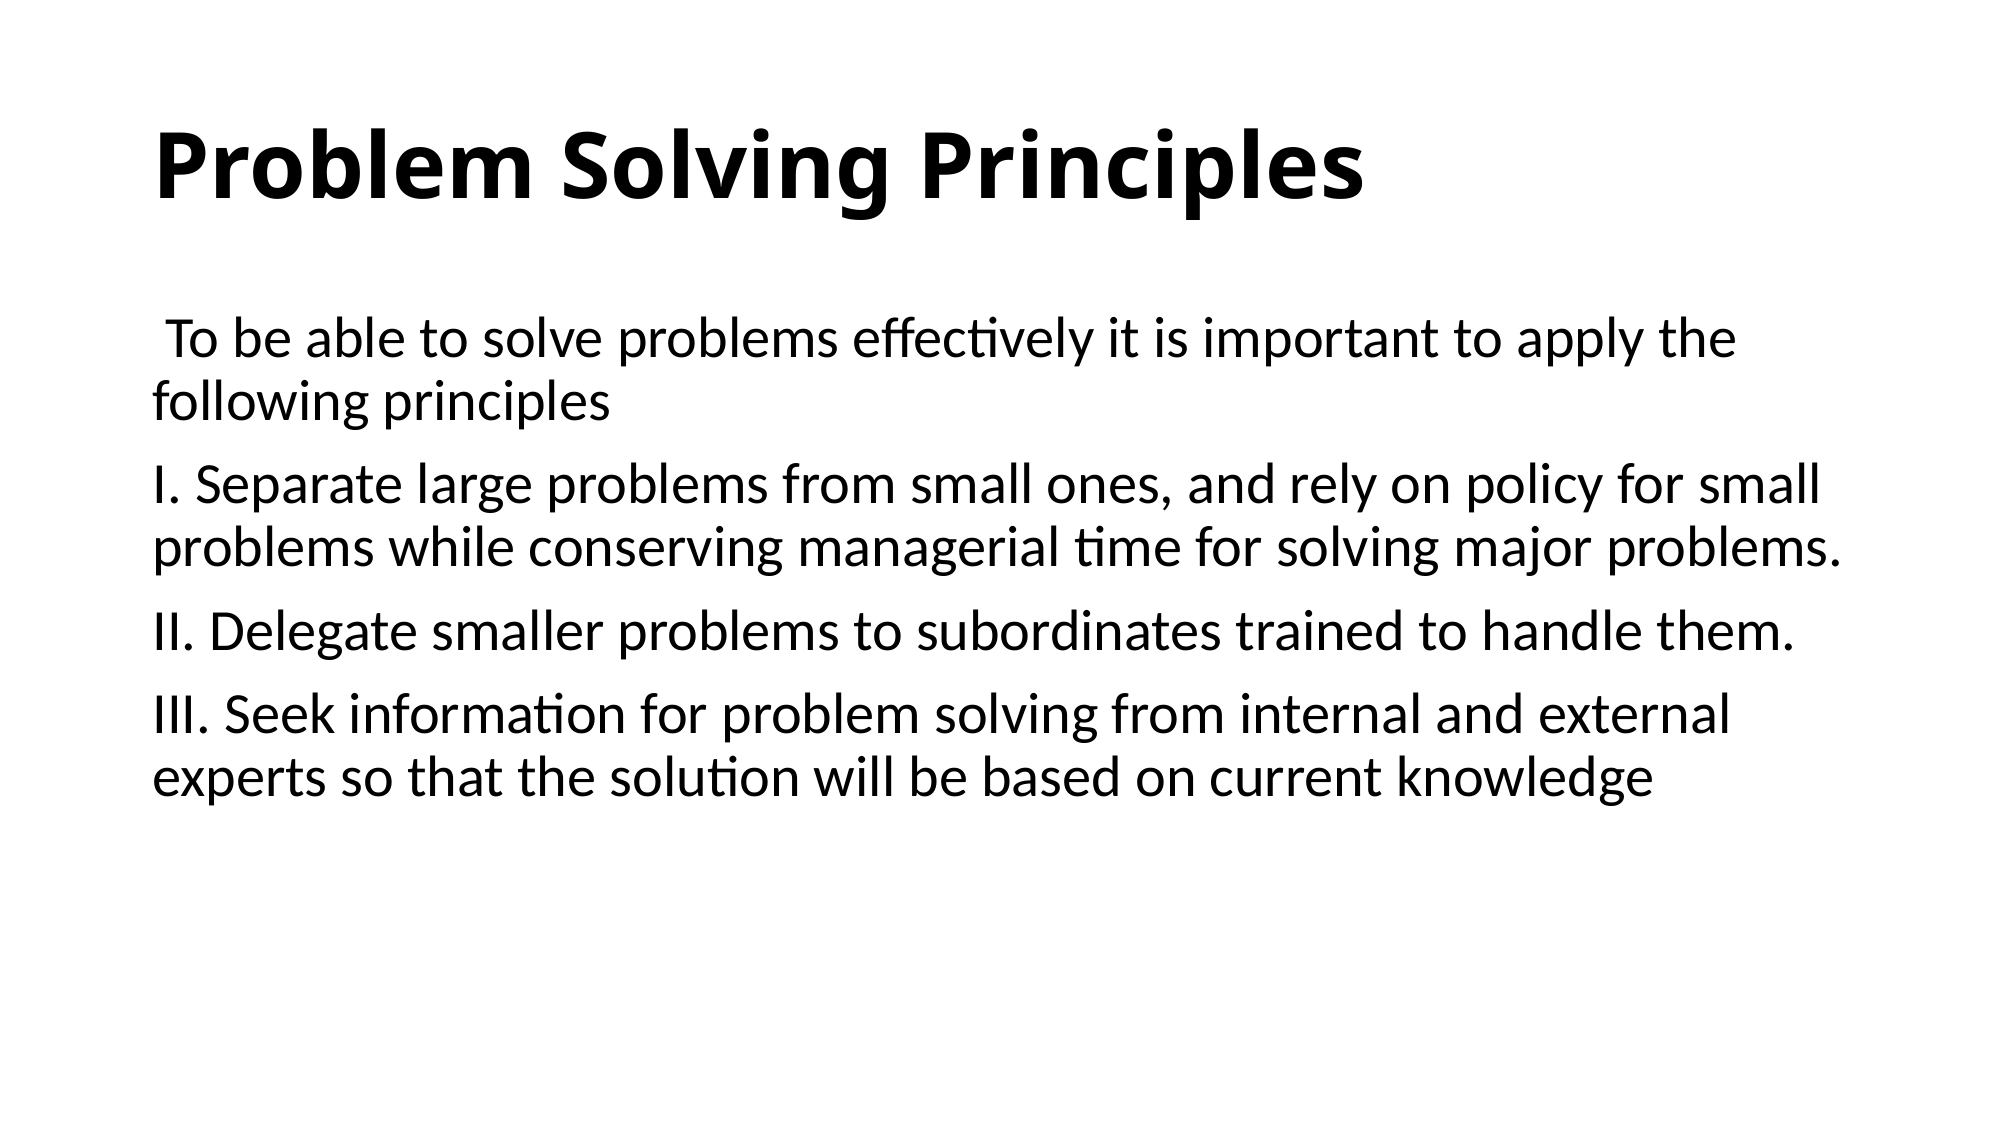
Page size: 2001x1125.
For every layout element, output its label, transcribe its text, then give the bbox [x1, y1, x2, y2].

title Problem Solving Principles [137, 59, 1863, 278]
list To be able to solve problems effectively it is important to apply the following principles I. Separate large problems from small ones, and rely on policy for small problems while conserving managerial time for solving major problems. II. Delegate smaller problems to subordinates trained to handle them. III. Seek information for problem solving from internal and external experts so that the solution will be based on current knowledge [137, 299, 1863, 1014]
